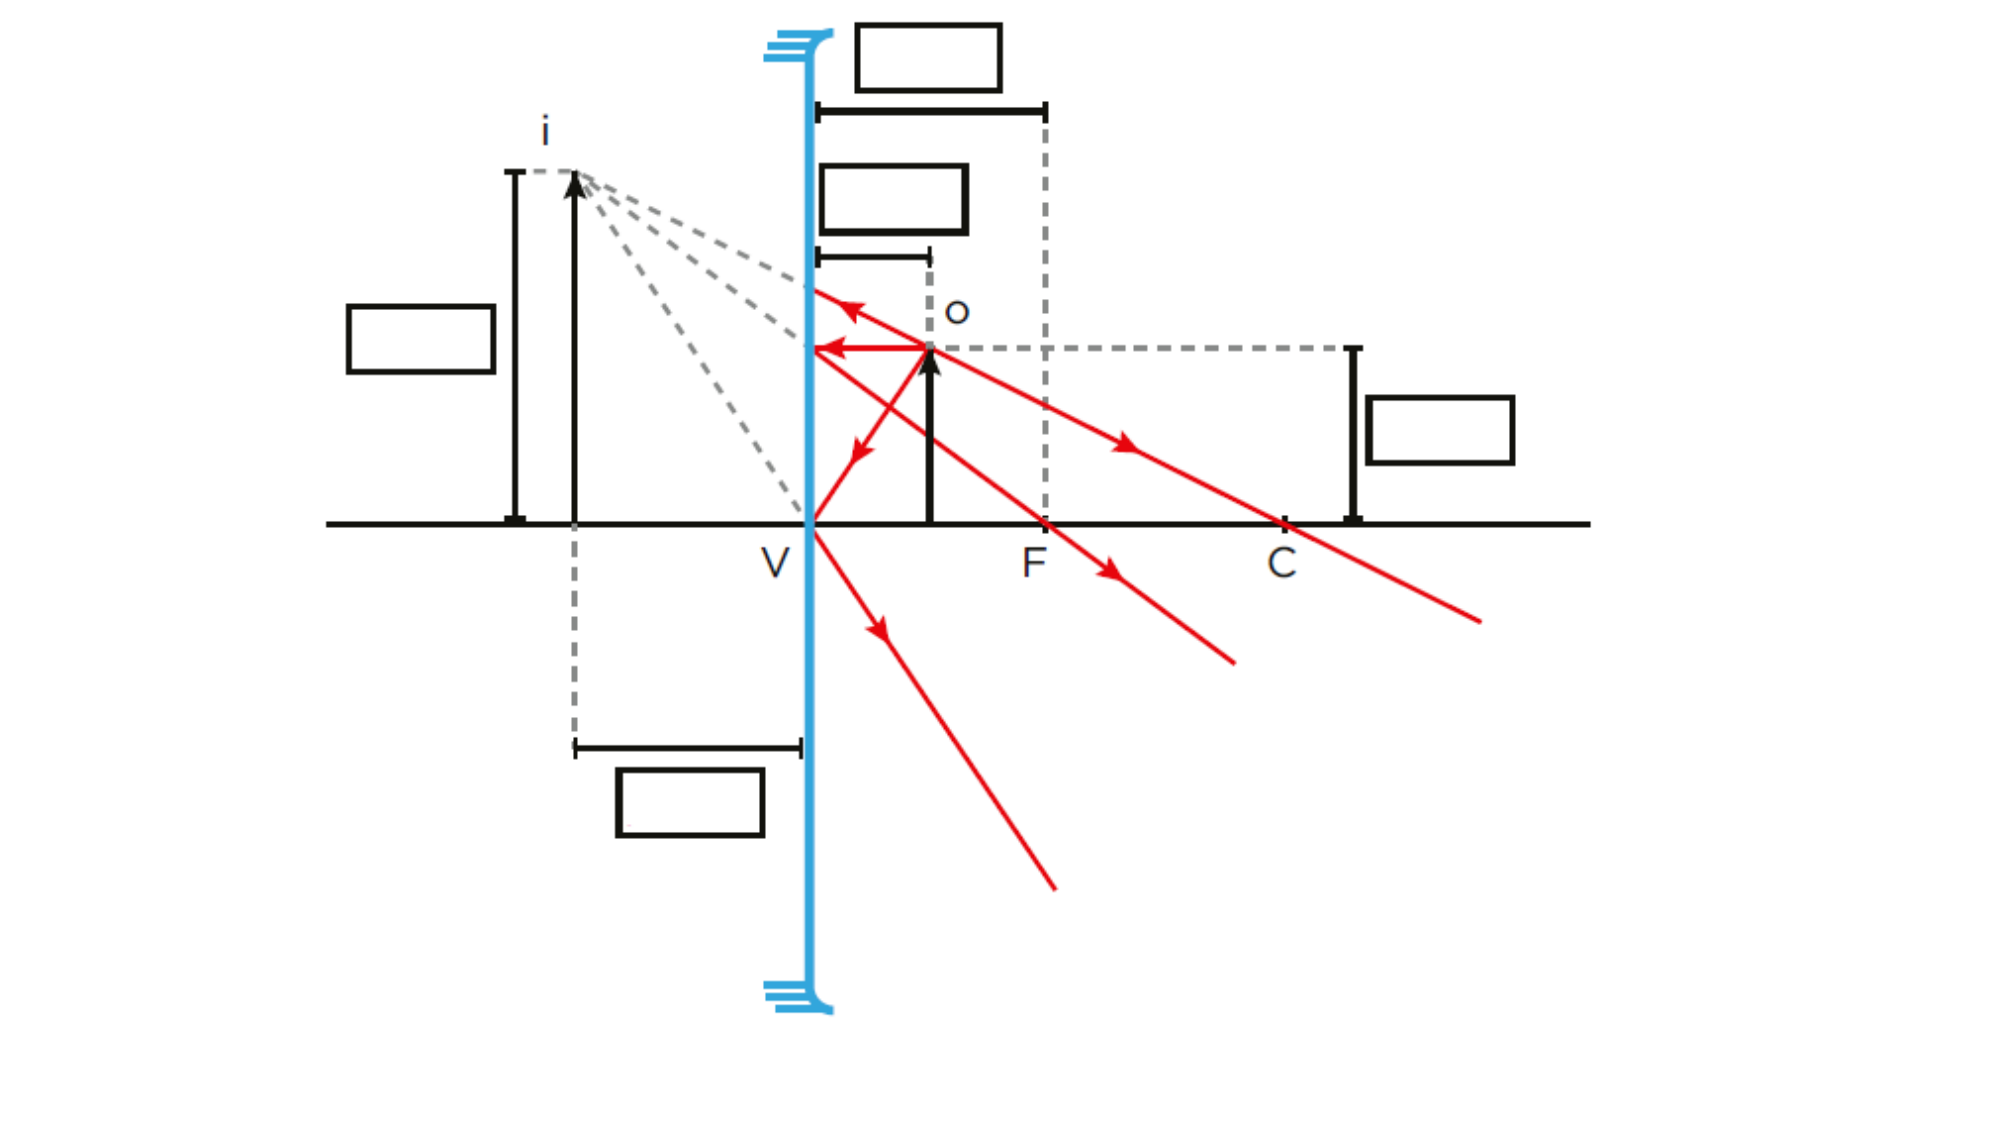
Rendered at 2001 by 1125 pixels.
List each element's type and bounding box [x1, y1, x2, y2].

picture [291, 0, 1603, 1035]
